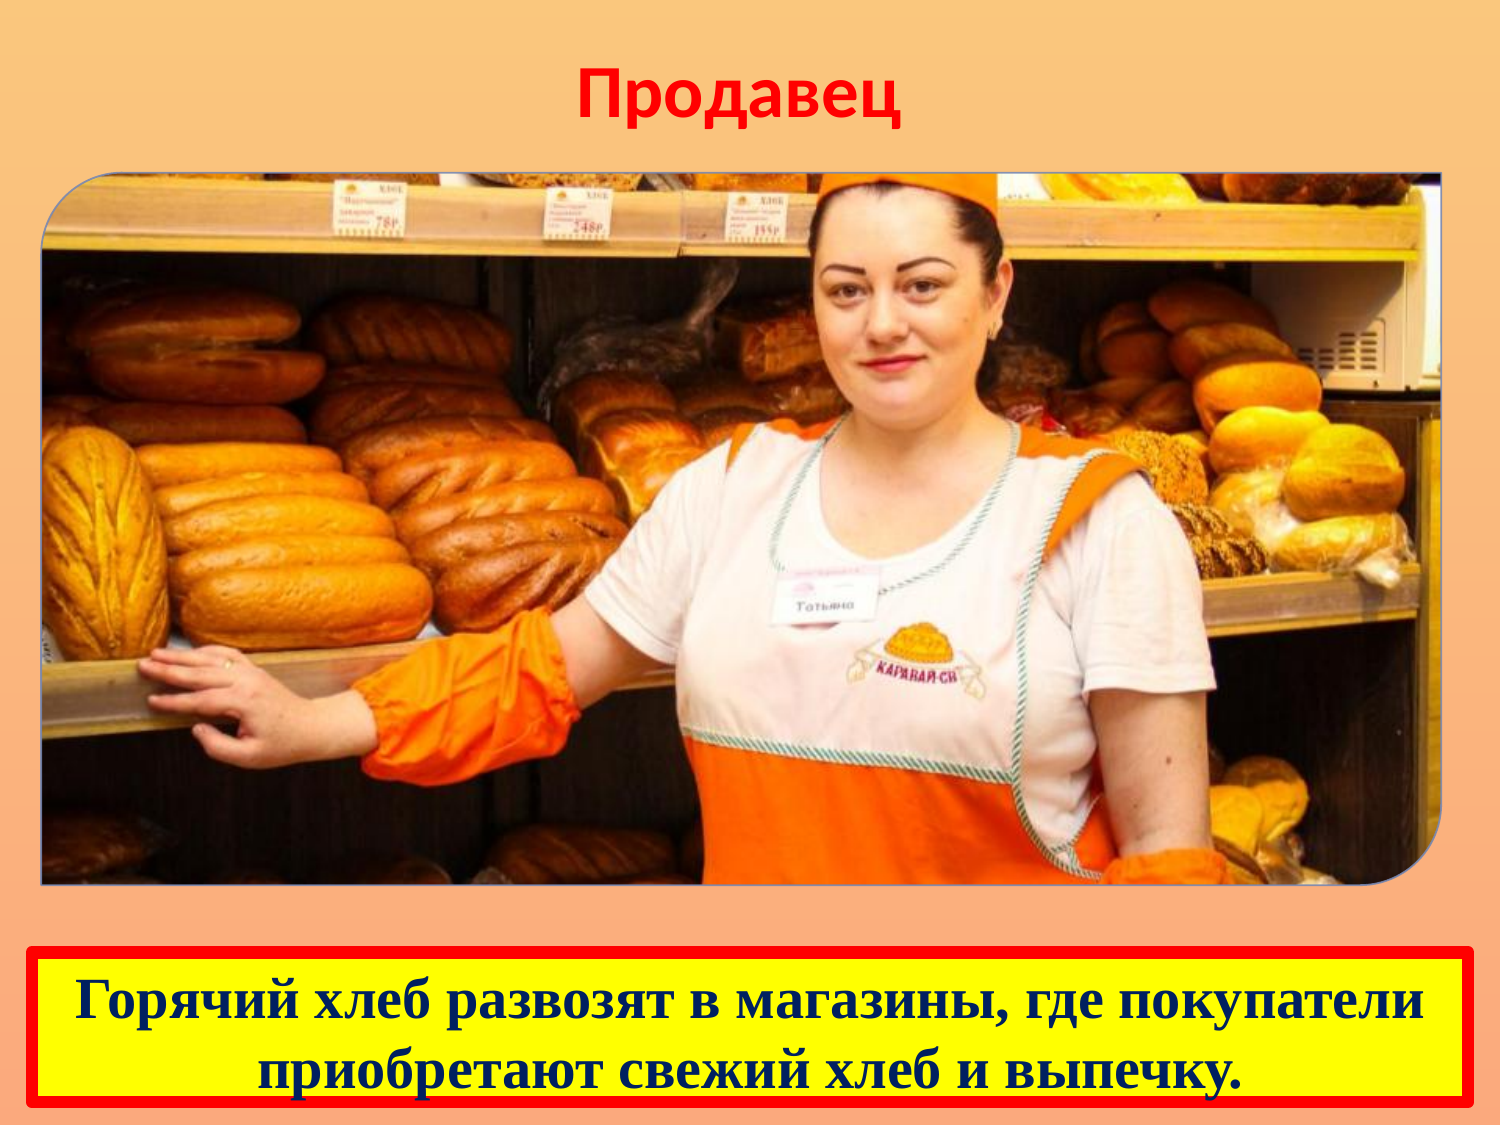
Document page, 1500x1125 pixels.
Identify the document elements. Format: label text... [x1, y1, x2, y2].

picture [40, 172, 1442, 886]
title Продавец [289, 30, 1190, 140]
list Горячий хлеб развозят в магазины, где покупатели приобретают свежий хлеб и выпечку. [31, 952, 1468, 1102]
